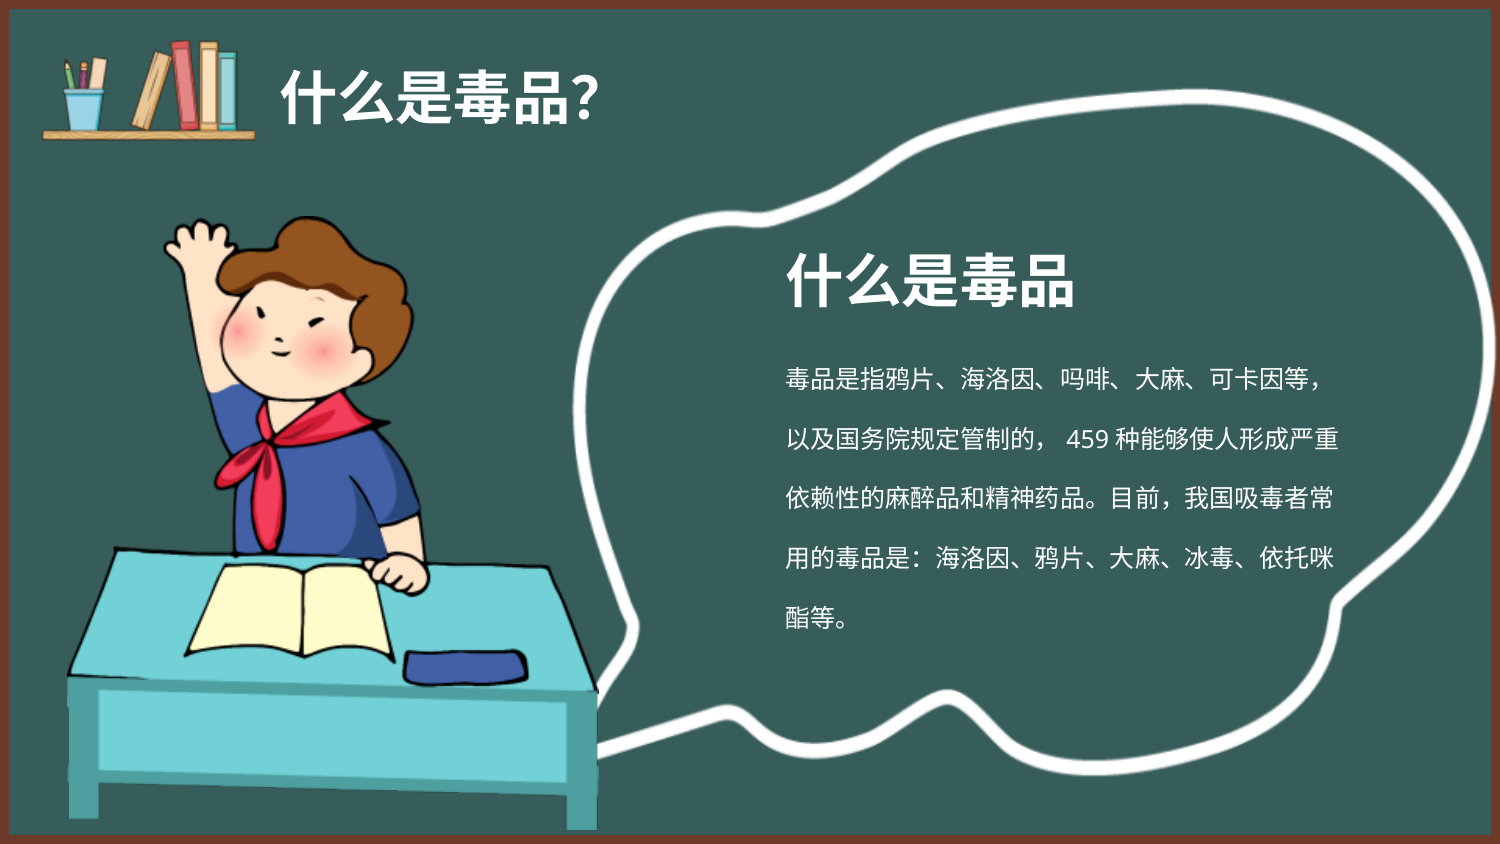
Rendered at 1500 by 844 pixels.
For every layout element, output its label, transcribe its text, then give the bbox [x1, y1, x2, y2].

picture [66, 29, 1500, 830]
picture [22, 14, 255, 178]
text_box 什么是毒品？ [279, 60, 504, 131]
